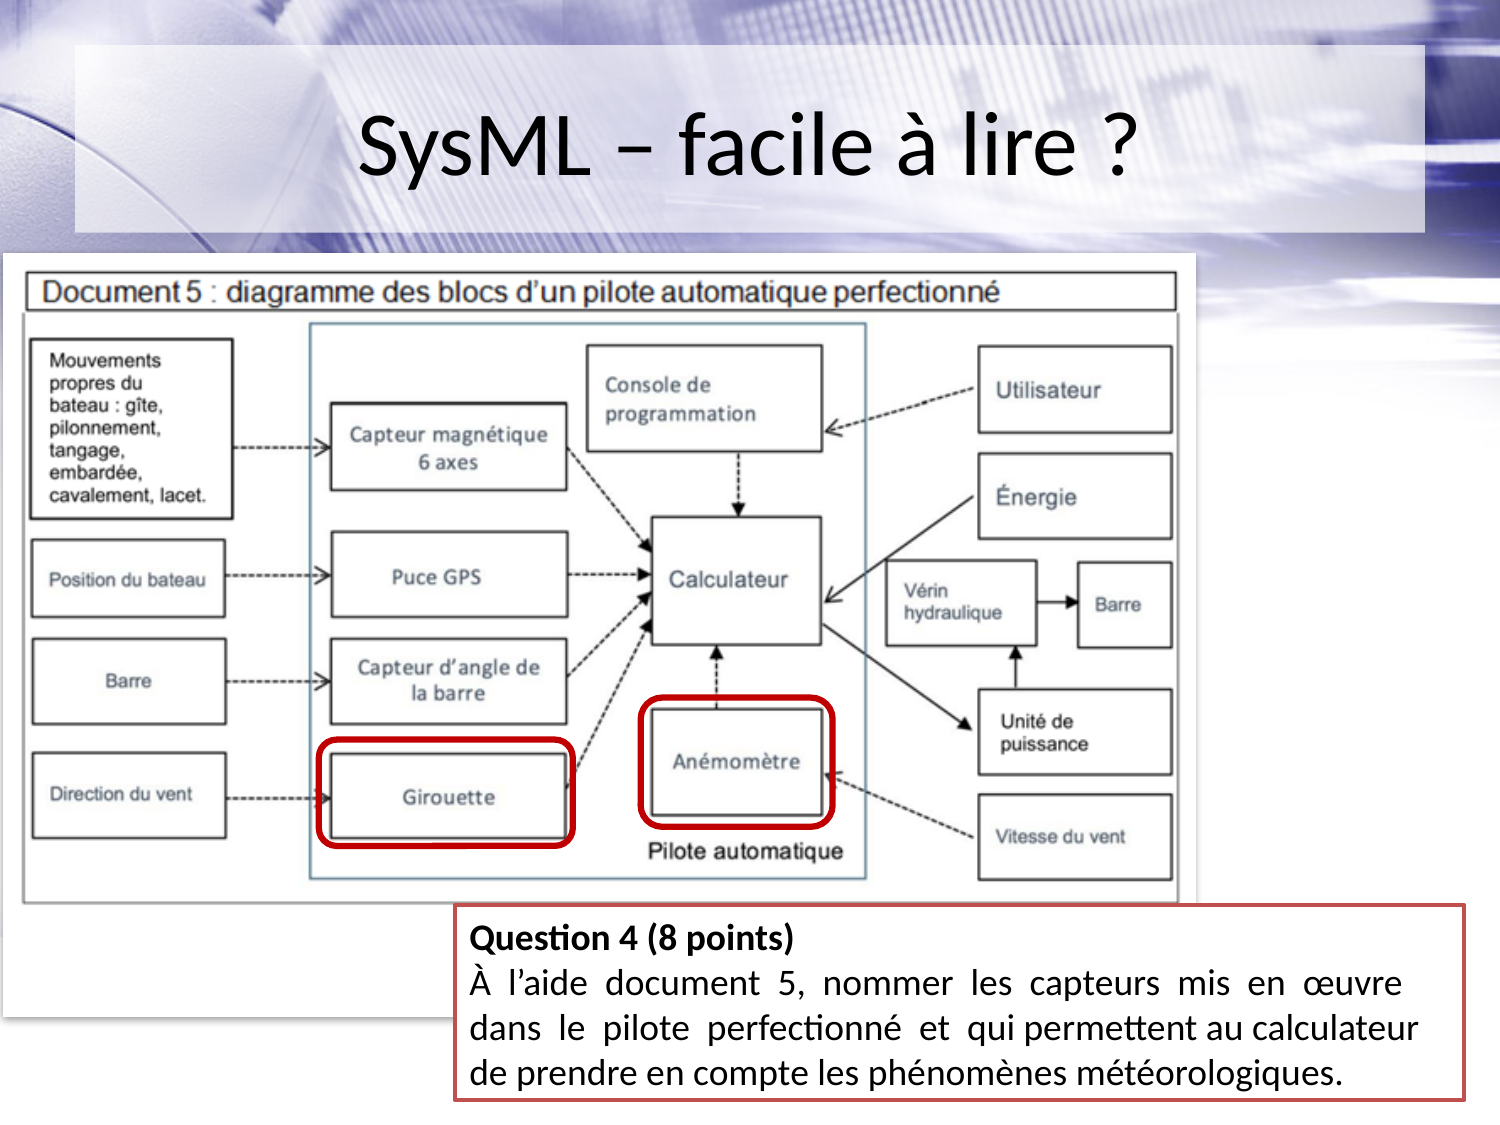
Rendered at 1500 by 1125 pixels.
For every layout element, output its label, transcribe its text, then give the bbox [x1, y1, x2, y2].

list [17, 266, 1182, 1003]
picture [0, 0, 1500, 1125]
text_box Question 4 (8 points) À l’aide document 5, nommer les capteurs mis en œuvre dans le pilote perfectionné et qui permettent au calculateur de prendre en compte les phénomènes météorologiques. [453, 903, 1466, 1102]
title SysML – facile à lire ? [75, 45, 1425, 233]
